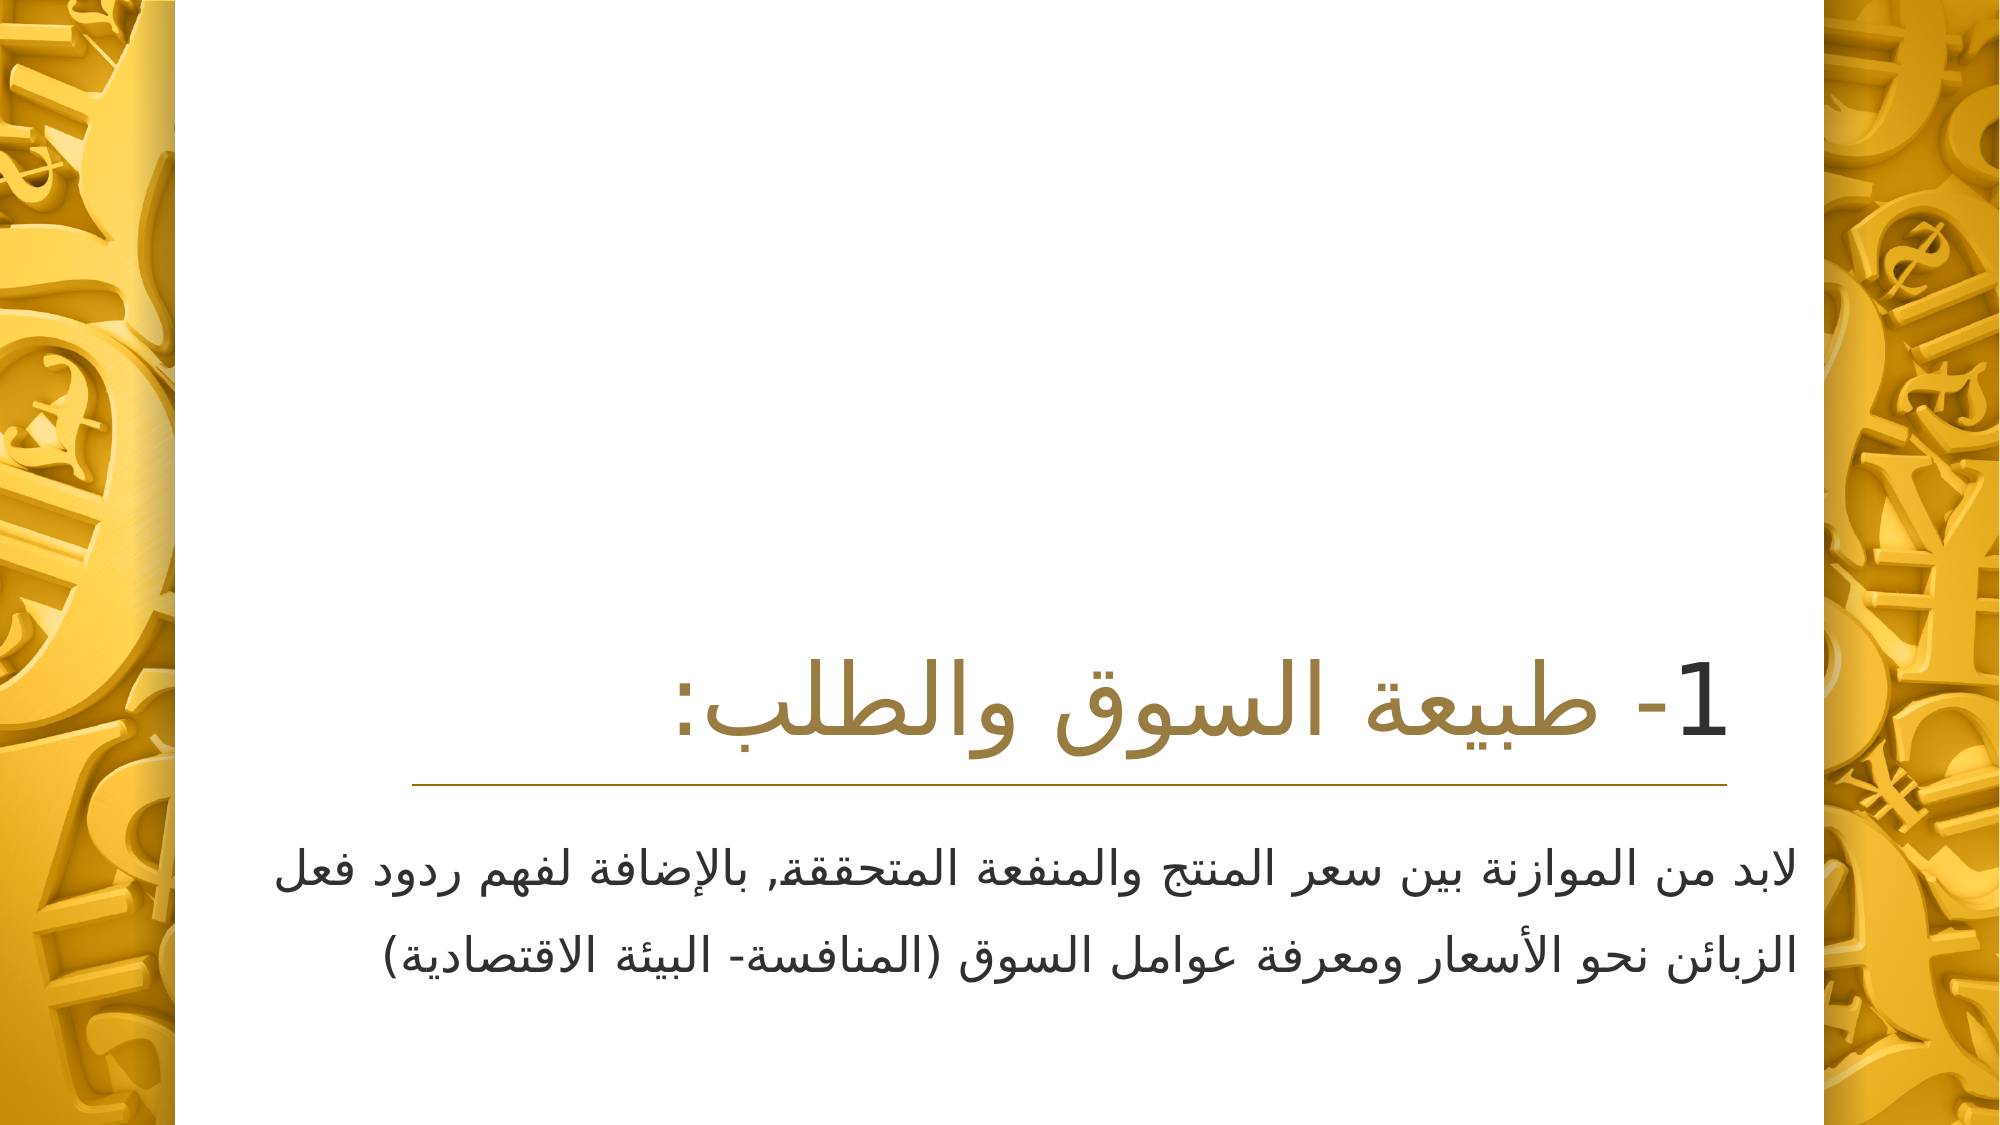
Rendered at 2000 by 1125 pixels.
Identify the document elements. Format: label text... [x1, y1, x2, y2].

title 1- طبيعة السوق والطلب: [399, 366, 1750, 763]
picture [1824, 0, 2000, 1125]
picture [0, 0, 175, 1125]
list لابد من الموازنة بين سعر المنتج والمنفعة المتحققة, بالإضافة لفهم ردود فعل الزبائن نحو الأسعار ومعرفة عوامل السوق (المنافسة- البيئة الاقتصادية) [172, 800, 1815, 1047]
